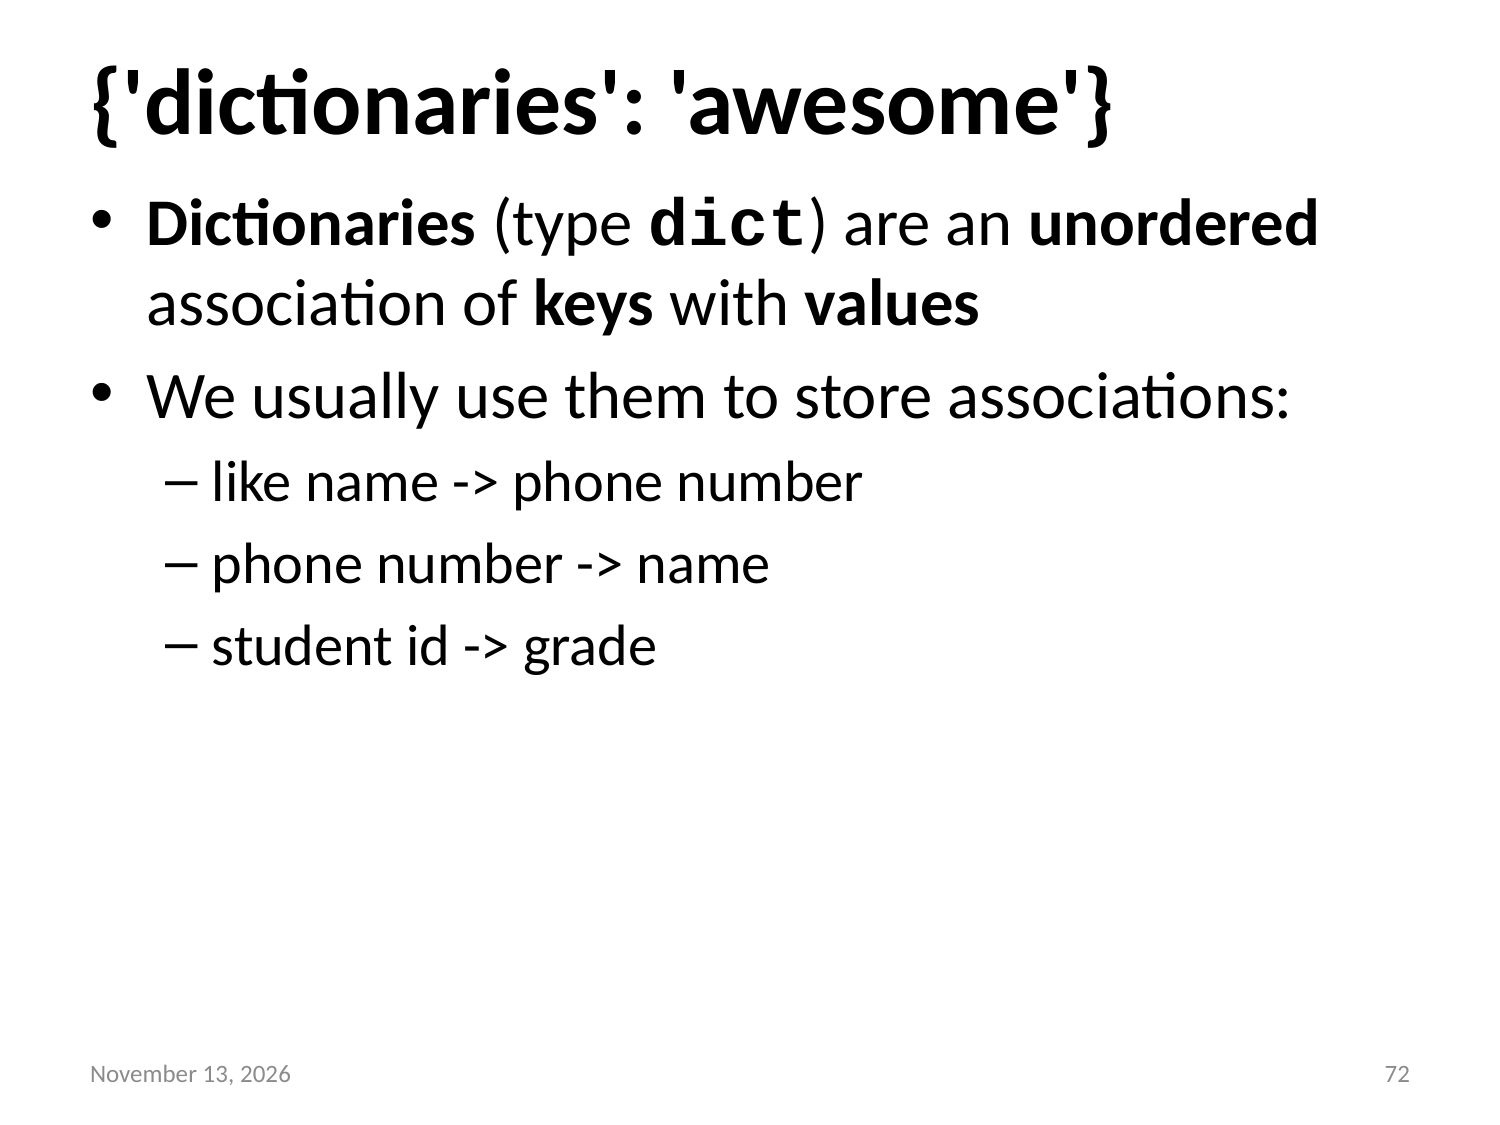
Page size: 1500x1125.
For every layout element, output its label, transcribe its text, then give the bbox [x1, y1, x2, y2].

title {'dictionaries': 'awesome'} [75, 3, 1425, 171]
slide_number 71 [1074, 1042, 1425, 1103]
list Dictionaries (type dict) are an unordered association of keys with values We usually use them to store associations: like name -> phone number phone number -> name student id -> grade [75, 171, 1425, 914]
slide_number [75, 1042, 425, 1103]
